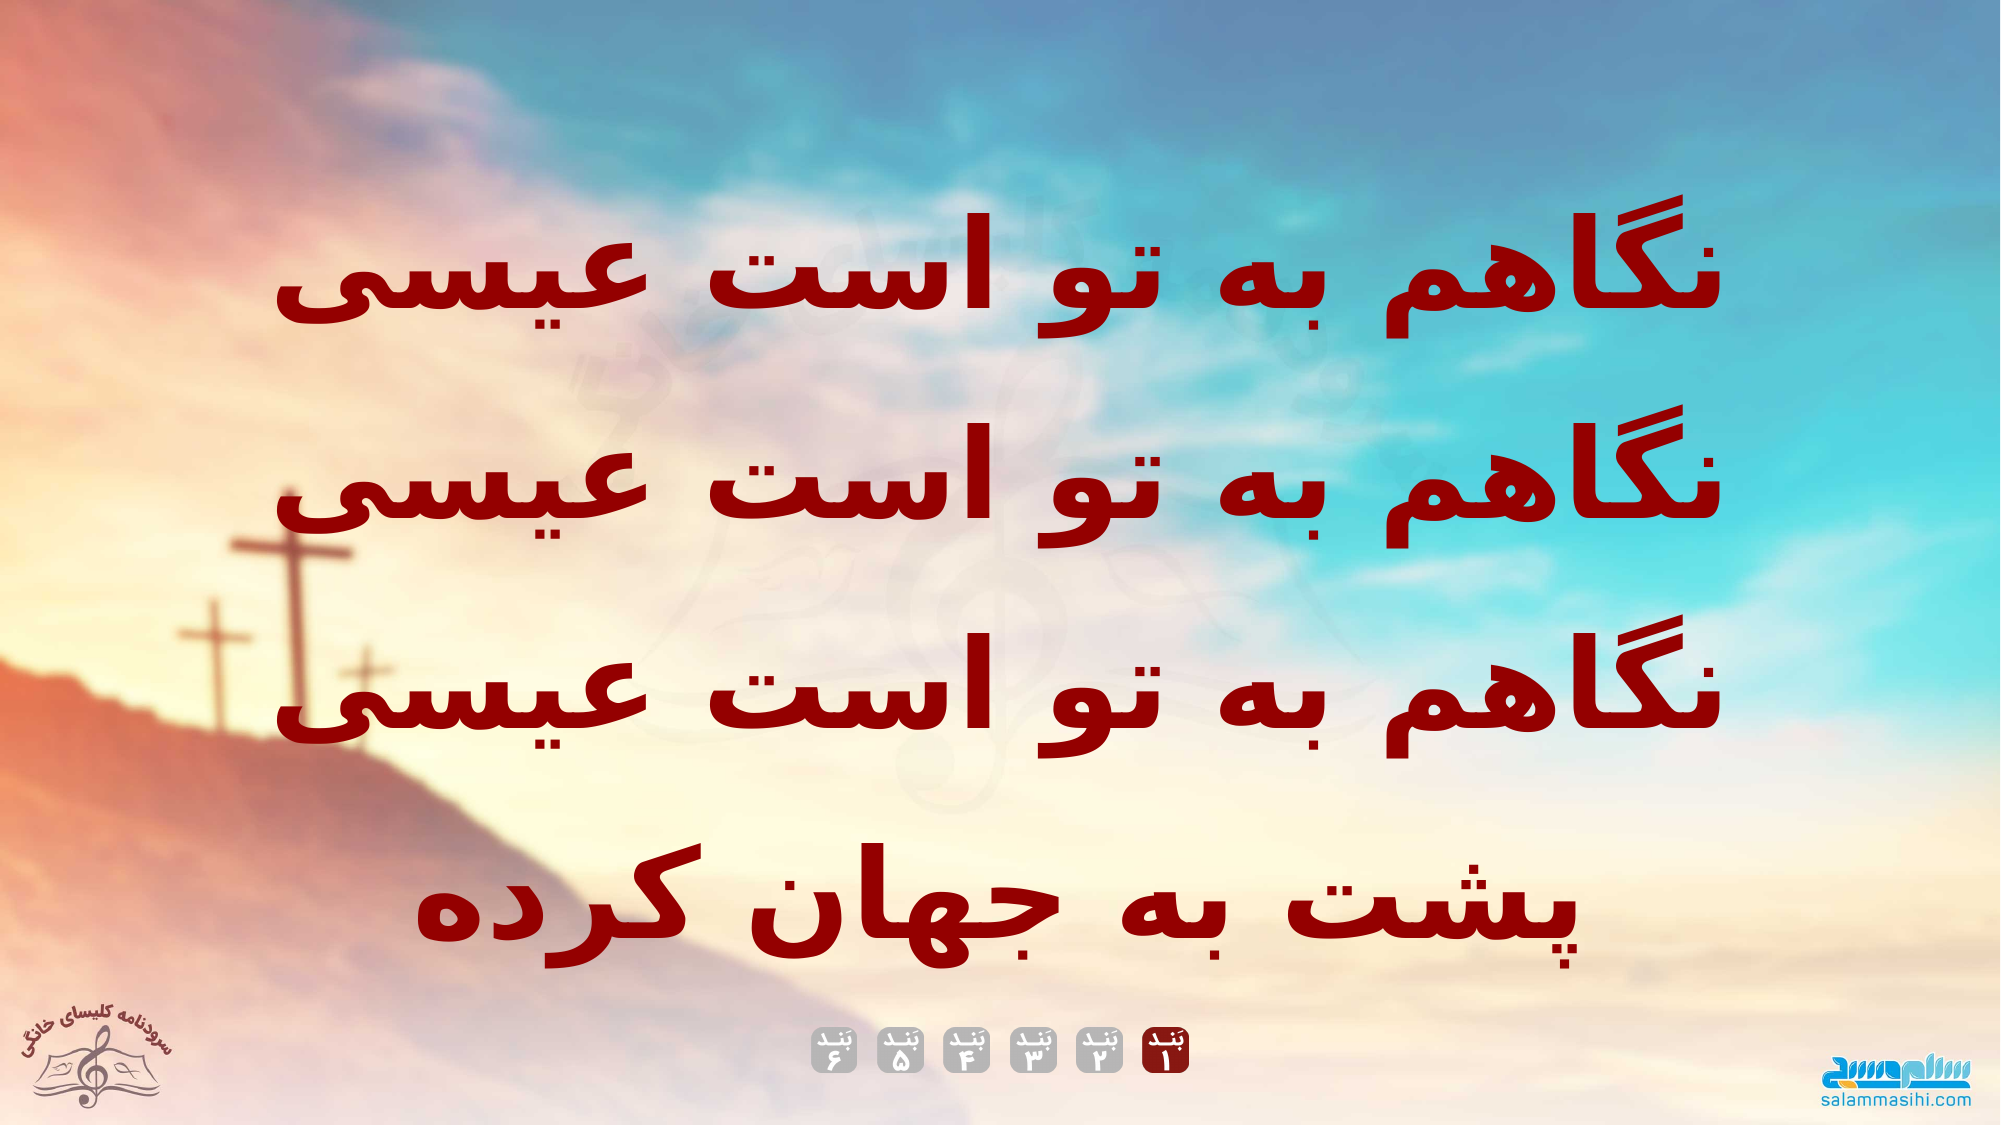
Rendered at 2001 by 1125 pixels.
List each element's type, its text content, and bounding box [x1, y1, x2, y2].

picture [0, 0, 2001, 1125]
title نگاهم به تو است عیسی نگاهم به تو است عیسی نگاهم به تو است عیسی پشت به جهان کرده [93, 59, 1907, 1027]
